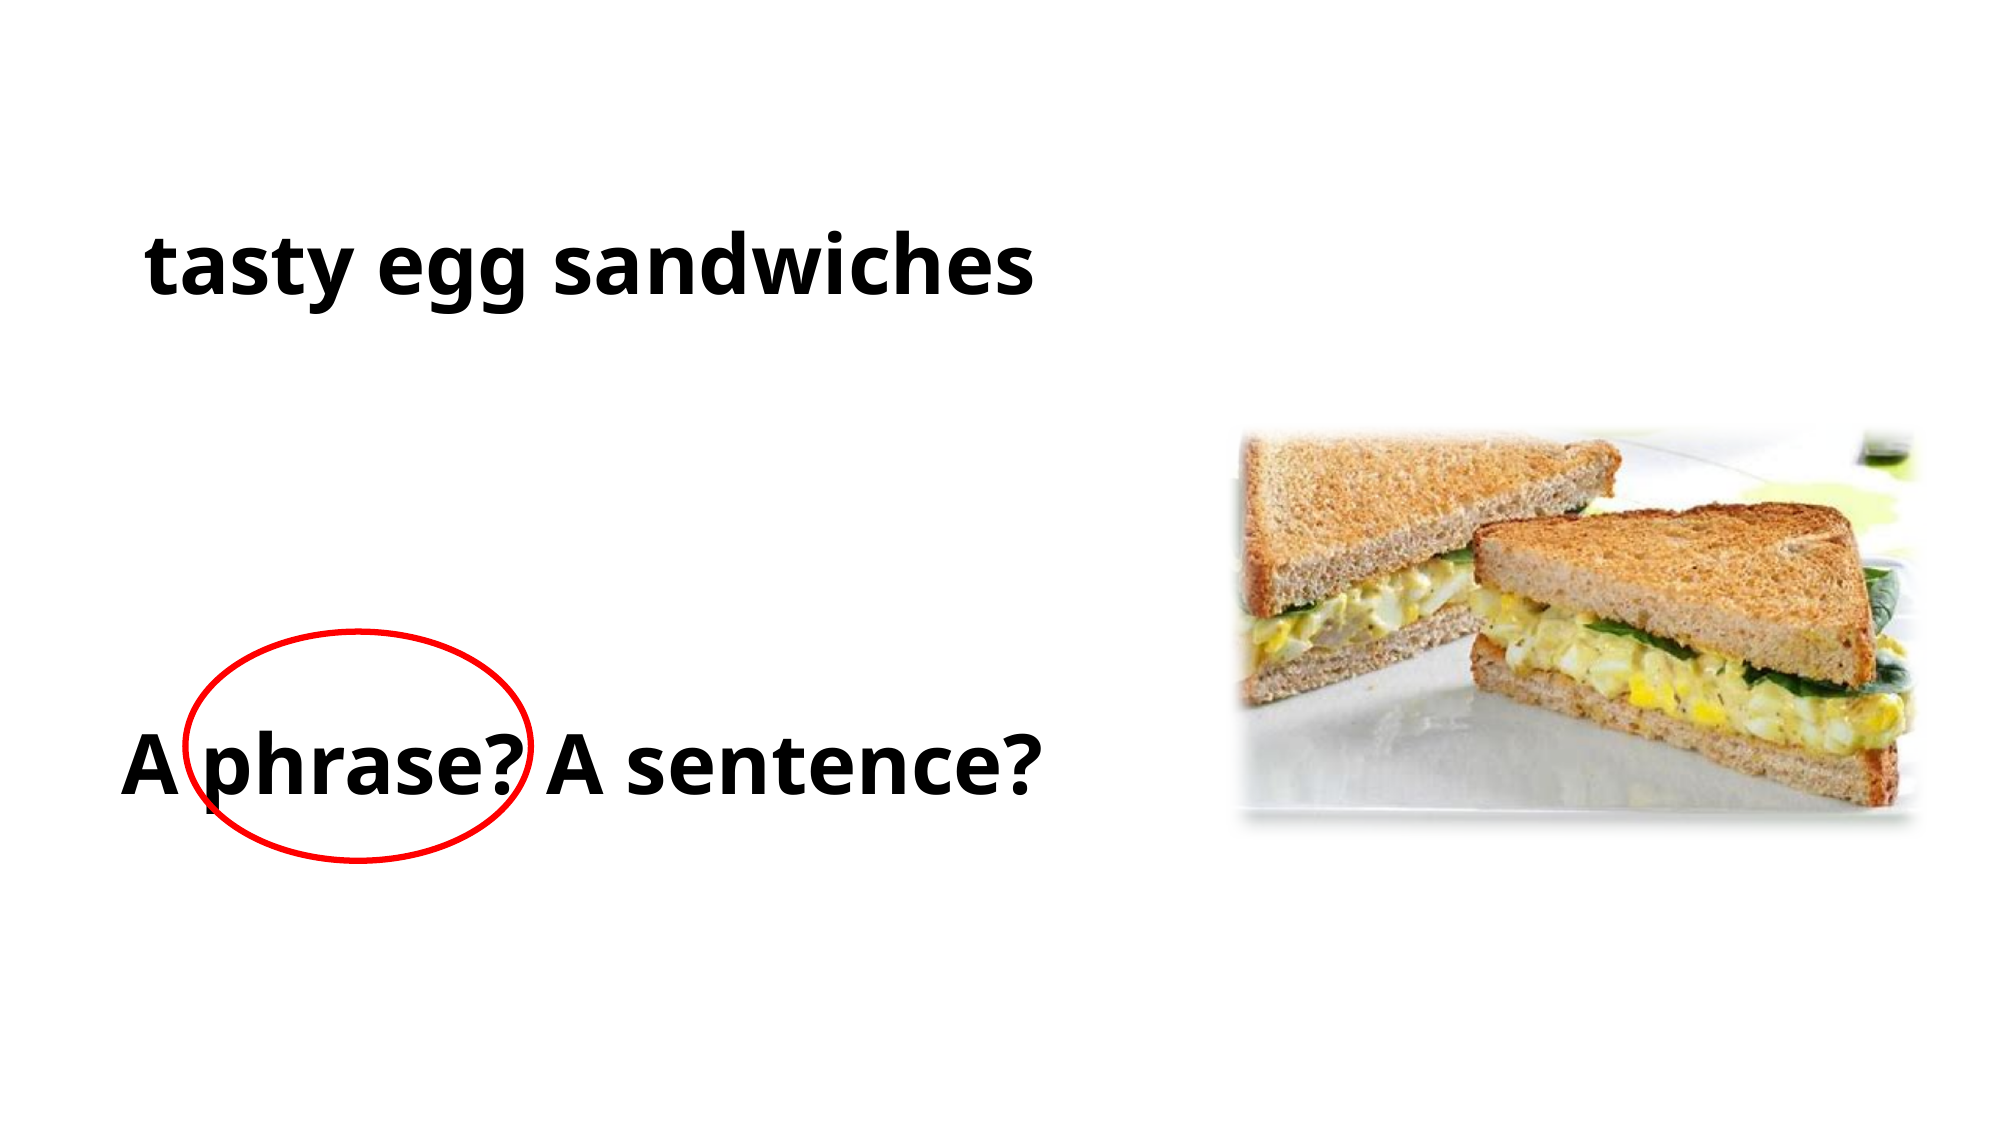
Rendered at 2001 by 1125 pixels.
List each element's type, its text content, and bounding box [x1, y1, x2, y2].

text_box tasty egg sandwiches A phrase? A sentence? [106, 203, 1894, 819]
picture [1226, 423, 1927, 840]
text_box [184, 630, 532, 862]
